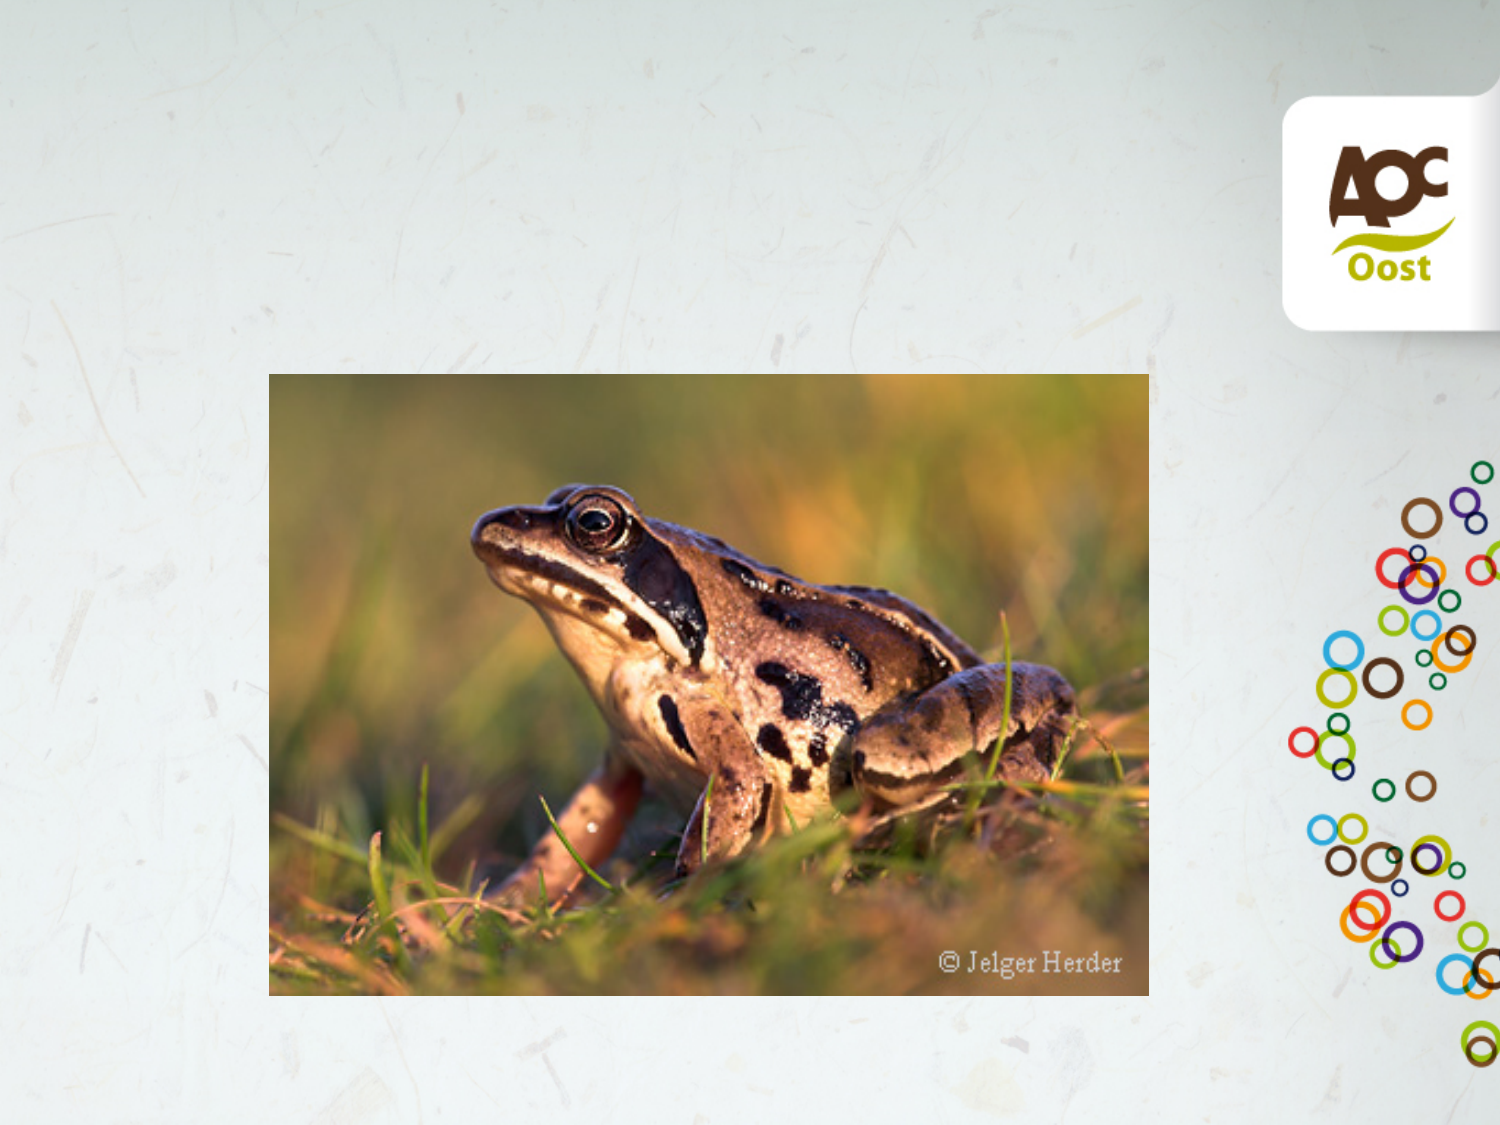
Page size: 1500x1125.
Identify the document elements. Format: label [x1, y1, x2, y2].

picture [0, 0, 1500, 1125]
list [269, 374, 1149, 997]
